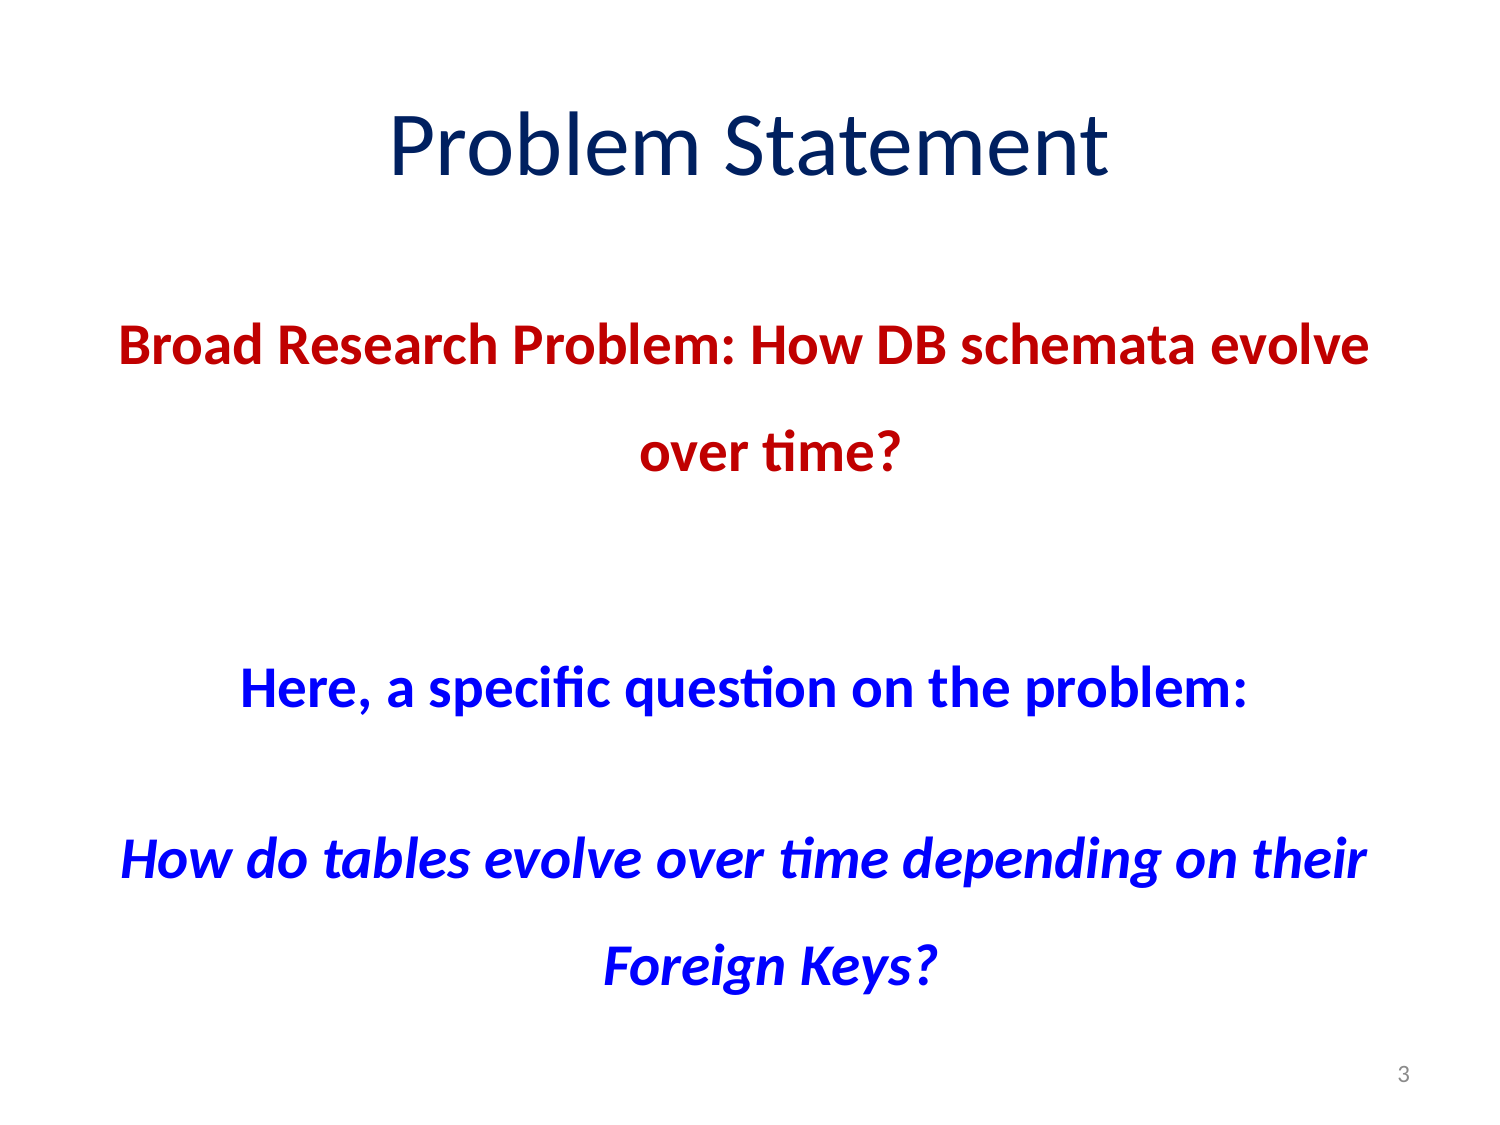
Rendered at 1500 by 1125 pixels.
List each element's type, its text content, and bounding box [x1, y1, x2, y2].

slide_number 3 [1074, 1042, 1425, 1103]
list Broad Research Problem: How DB schemata evolve over time? Here, a specific question on the problem: How do tables evolve over time depending on their Foreign Keys? [64, 262, 1425, 1005]
title Problem Statement [75, 45, 1425, 233]
